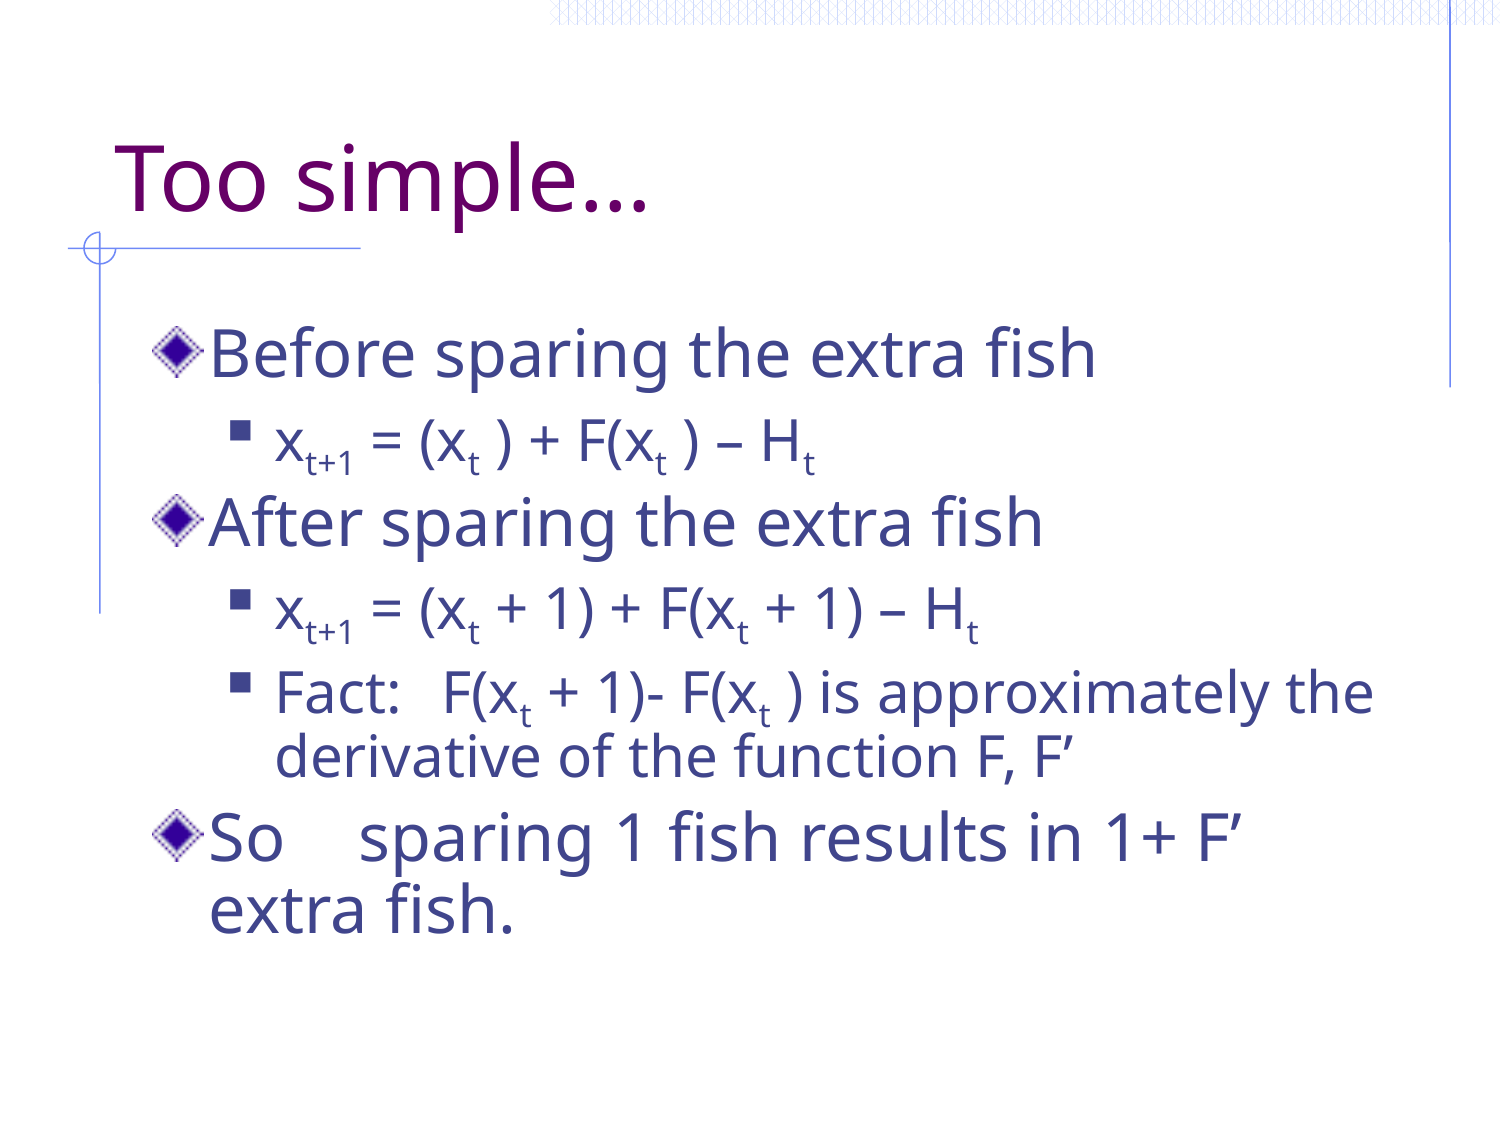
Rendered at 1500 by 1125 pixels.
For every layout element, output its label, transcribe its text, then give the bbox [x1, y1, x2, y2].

list Before sparing the extra fish xt+1 = (xt ) + F(xt ) – Ht After sparing the extra fish xt+1 = (xt + 1) + F(xt + 1) – Ht Fact: F(xt + 1)- F(xt ) is approximately the derivative of the function F, F’ So sparing 1 fish results in 1+ F’ extra fish. [137, 312, 1413, 988]
picture [152, 494, 204, 547]
picture [152, 809, 204, 862]
picture [152, 326, 204, 378]
title Too simple… [99, 49, 1376, 238]
